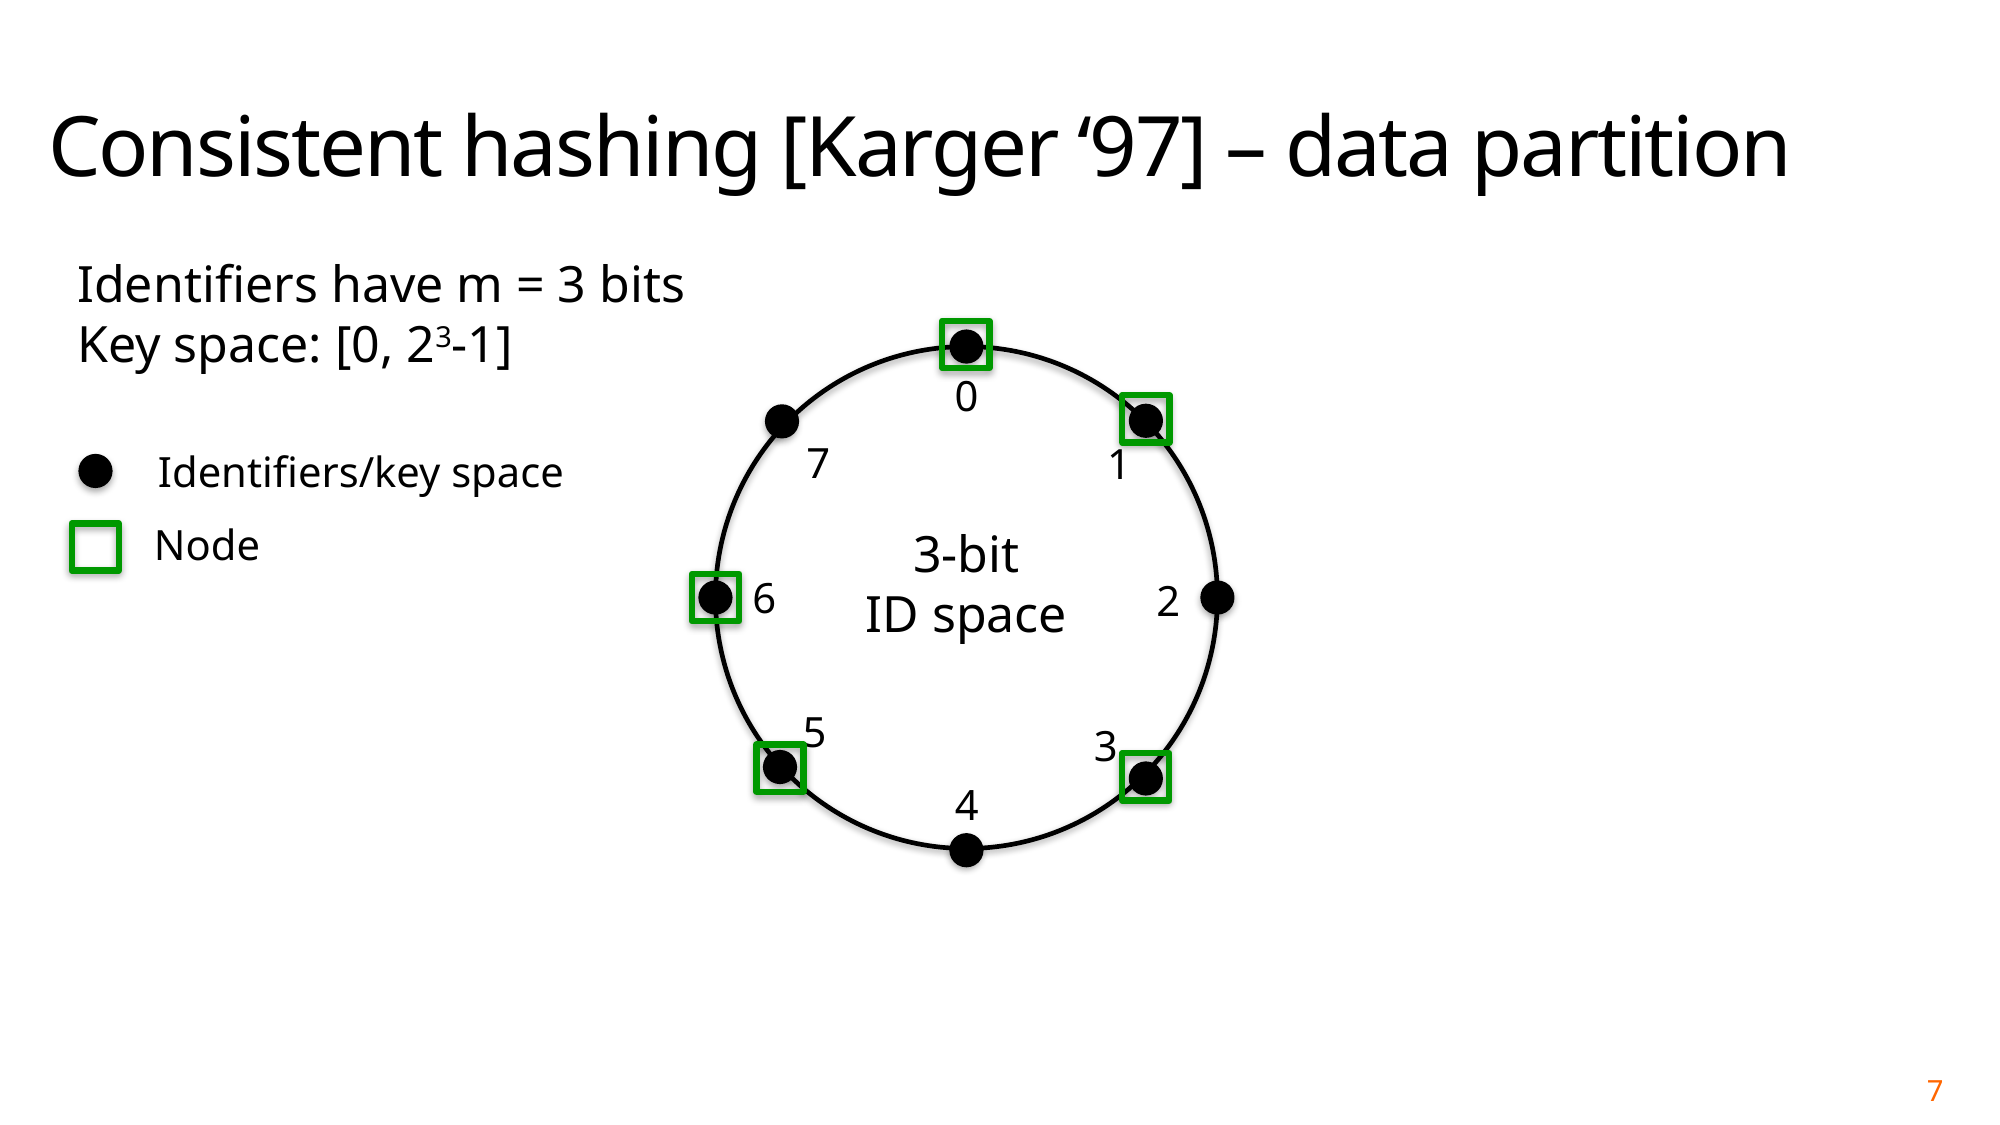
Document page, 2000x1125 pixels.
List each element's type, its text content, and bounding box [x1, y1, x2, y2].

text_box [79, 455, 112, 487]
text_box 2 [1141, 567, 1196, 633]
text_box [756, 744, 804, 792]
text_box Identifiers have m = 3 bits Key space: [0, 23-1] [62, 245, 701, 380]
text_box [691, 573, 740, 622]
text_box [715, 347, 1218, 849]
text_box 5 [787, 698, 842, 763]
slide_number 7 [1482, 1074, 1950, 1110]
text_box 1 [1092, 430, 1146, 496]
text_box [1121, 753, 1170, 801]
text_box [71, 523, 120, 571]
text_box [1122, 394, 1170, 443]
title Consistent hashing [Karger ‘97] – data partition [33, 24, 1950, 201]
text_box [1201, 581, 1233, 614]
text_box 0 [939, 367, 994, 428]
text_box [950, 837, 982, 866]
text_box 3 [1079, 712, 1133, 778]
text_box 6 [737, 564, 792, 630]
text_box 4 [939, 771, 994, 837]
text_box Identifiers/key space [143, 438, 579, 503]
text_box [941, 320, 990, 369]
text_box 3-bit ID space [850, 514, 1083, 650]
text_box 7 [791, 429, 846, 495]
text_box Node [139, 511, 275, 577]
text_box [766, 405, 798, 437]
